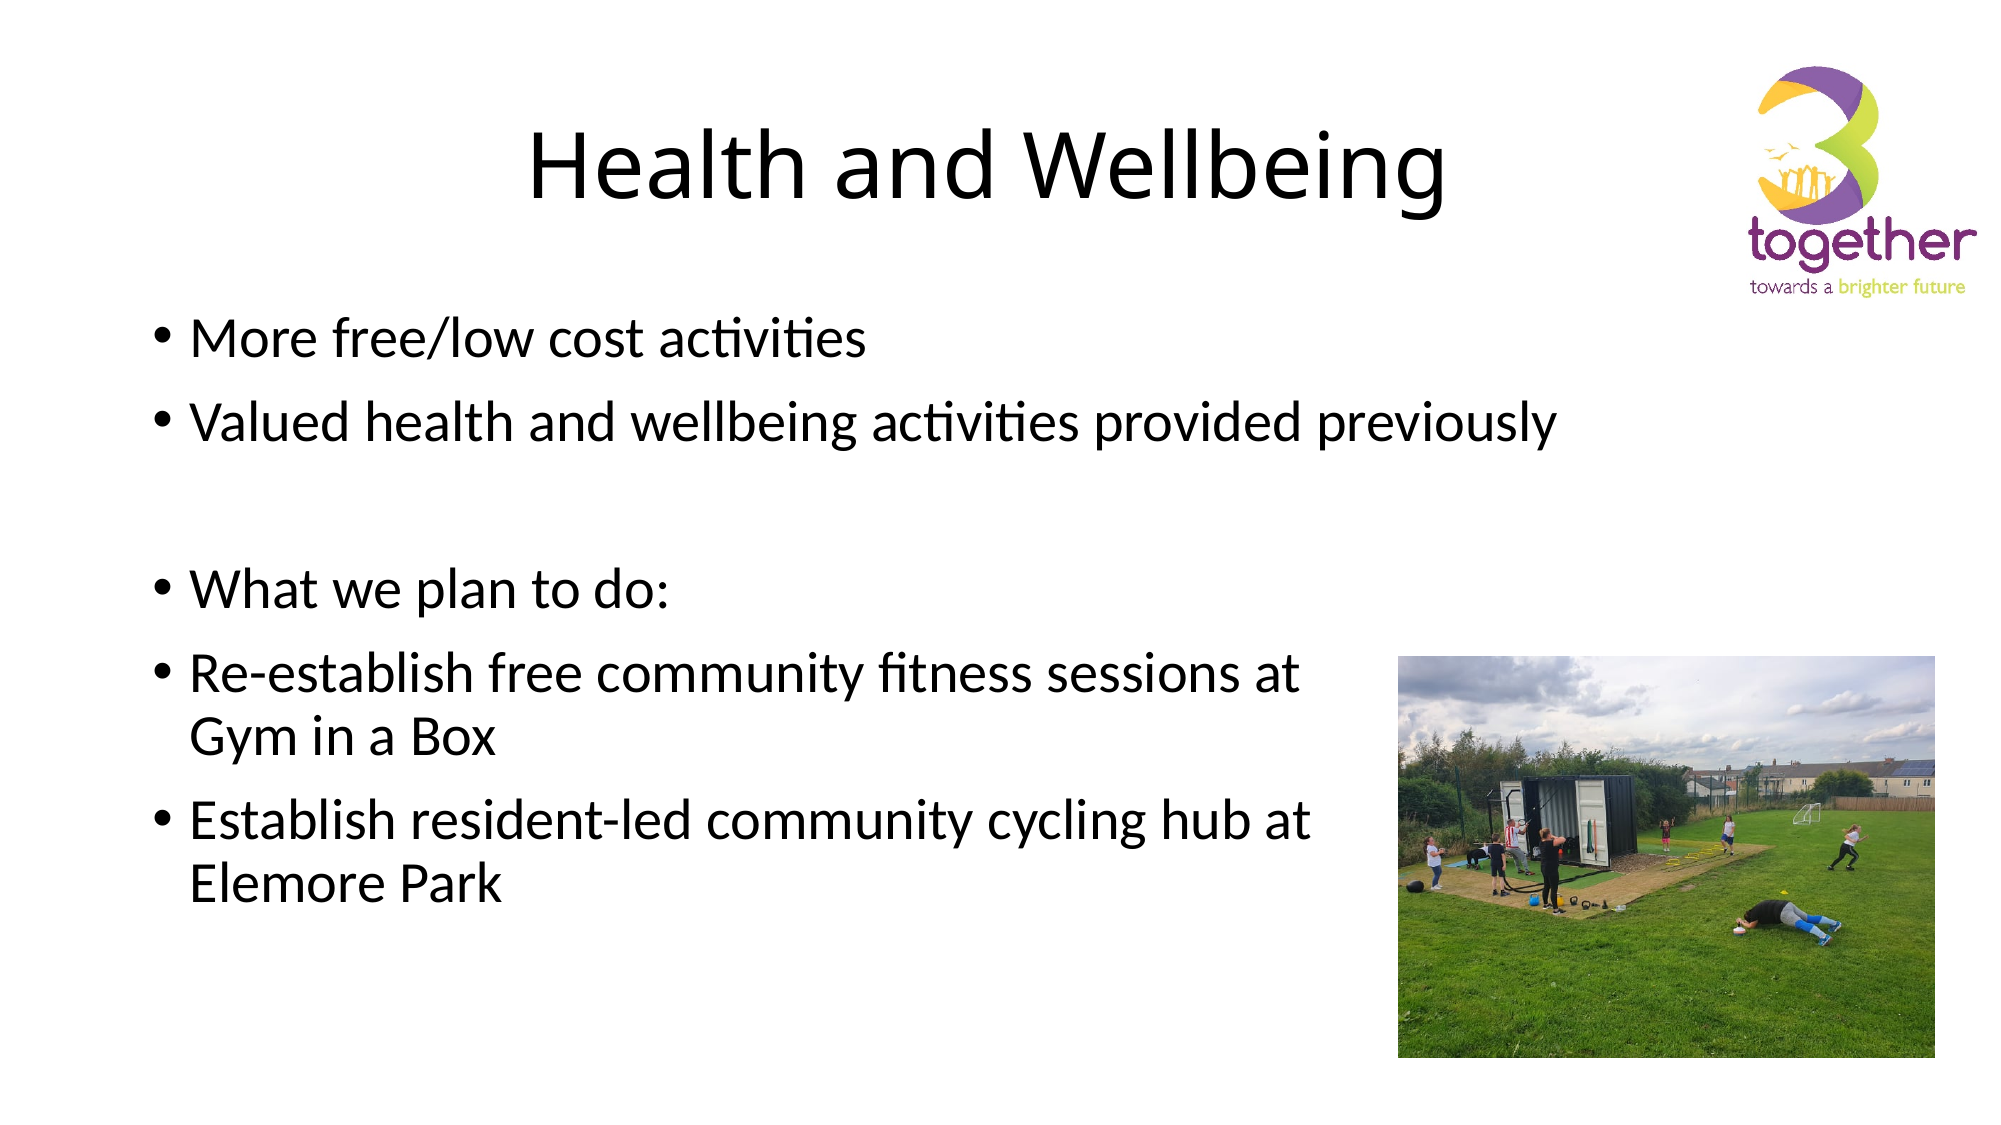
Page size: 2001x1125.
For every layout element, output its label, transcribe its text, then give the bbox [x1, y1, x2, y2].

picture [1746, 63, 1979, 300]
picture [1398, 656, 1935, 1058]
list More free/low cost activities Valued health and wellbeing activities provided previously What we plan to do: Re-establish free community fitness sessions at Gym in a Box Establish resident-led community cycling hub at Elemore Park [137, 299, 1863, 1014]
title Health and Wellbeing [137, 59, 1863, 278]
